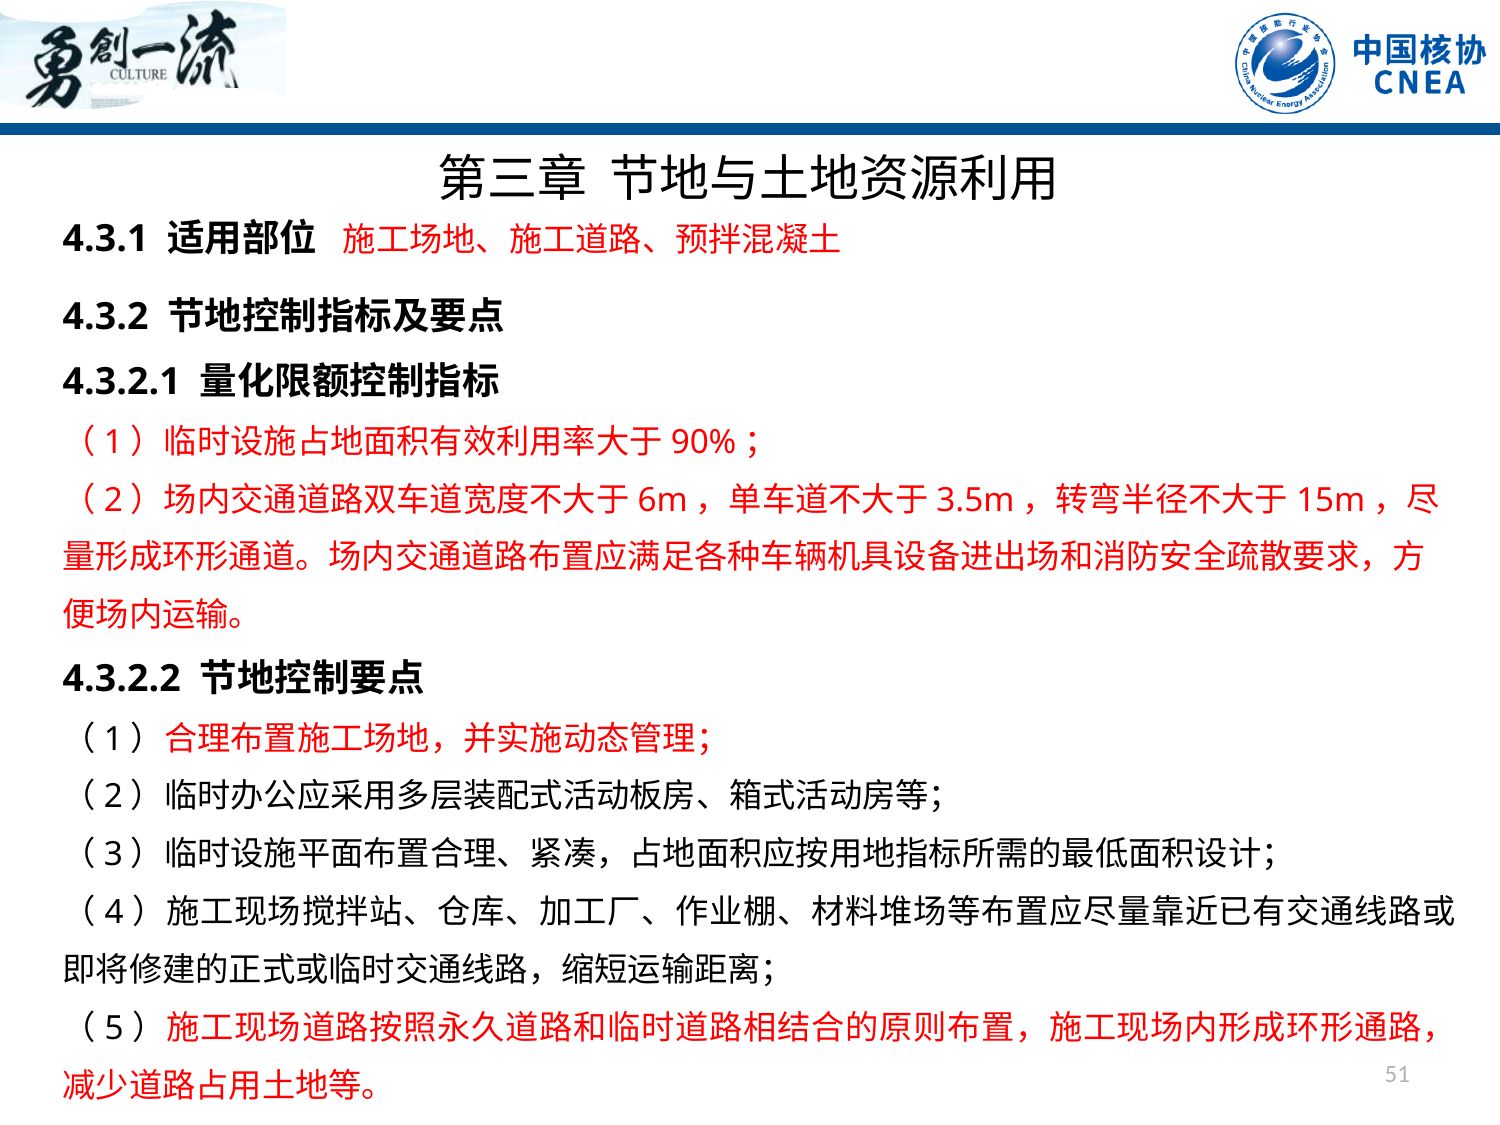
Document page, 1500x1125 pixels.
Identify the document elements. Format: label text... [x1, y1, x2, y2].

slide_number 51 [1074, 1042, 1425, 1103]
title 第三章 节地与土地资源利用 [73, 75, 1424, 279]
picture [0, 1, 287, 109]
text_box 4.3.1 适用部位 施工场地、施工道路、预拌混凝土 4.3.2 节地控制指标及要点 4.3.2.1 量化限额控制指标 （1）临时设施占地面积有效利用率大于90%； （2）场内交通道路双车道宽度不大于6m，单车道不大于3.5m，转弯半径不大于15m，尽量形成环形通道。场内交通道路布置应满足各种车辆机具设备进出场和消防安全疏散要求，方便场内运输。 4.3.2.2 节地控制要点 （1）合理布置施工场地，并实施动态管理； （2）临时办公应采用多层装配式活动板房、箱式活动房等； （3）临时设施平面布置合理、紧凑，占地面积应按用地指标所需的最低面积设计； （4）施工现场搅拌站、仓库、加工厂、作业棚、材料堆场等布置应尽量靠近已有交通线路或即将修建的正式或临时交通线路，缩短运输距离； （5）施工现场道路按照永久道路和临时道路相结合的原则布置，施工现场内形成环形通路，减少道路占用土地等。 [47, 186, 1471, 1112]
picture [1234, 12, 1489, 114]
